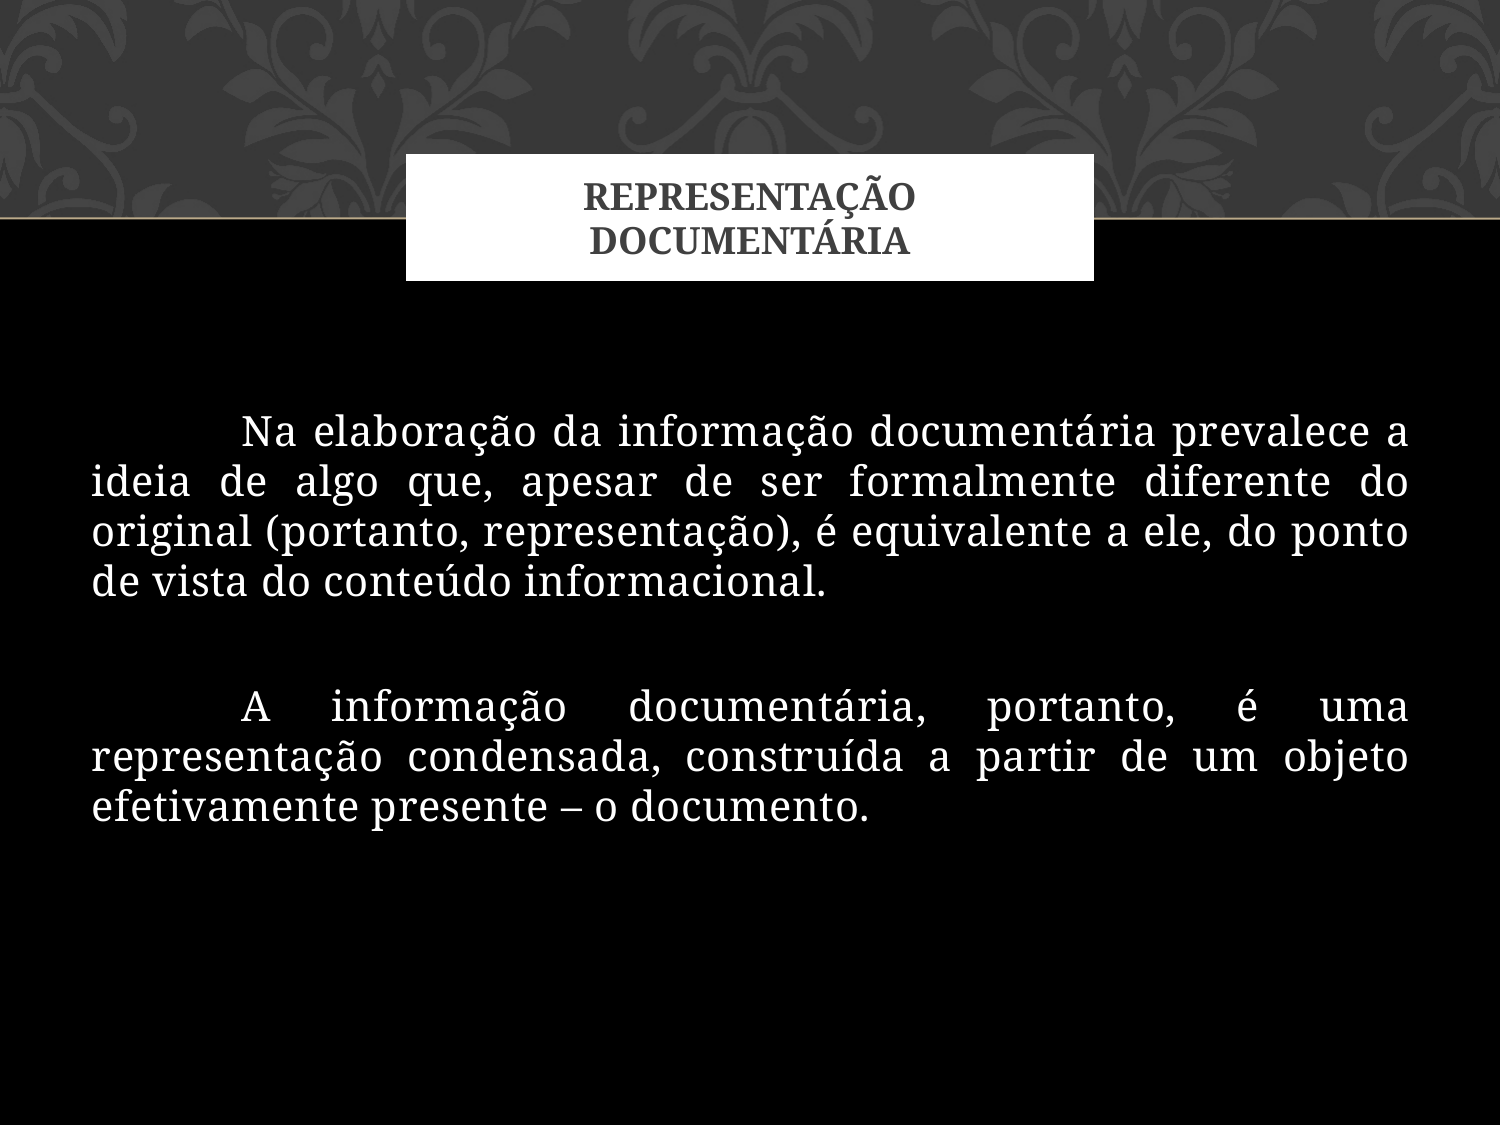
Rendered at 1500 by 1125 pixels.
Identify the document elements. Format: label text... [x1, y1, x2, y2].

list Na elaboração da informação documentária prevalece a ideia de algo que, apesar de ser formalmente diferente do original (portanto, representação), é equivalente a ele, do ponto de vista do conteúdo informacional. A informação documentária, portanto, é uma representação condensada, construída a partir de um objeto efetivamente presente – o documento. [76, 397, 1427, 1000]
title Representação documentária [406, 154, 1094, 281]
